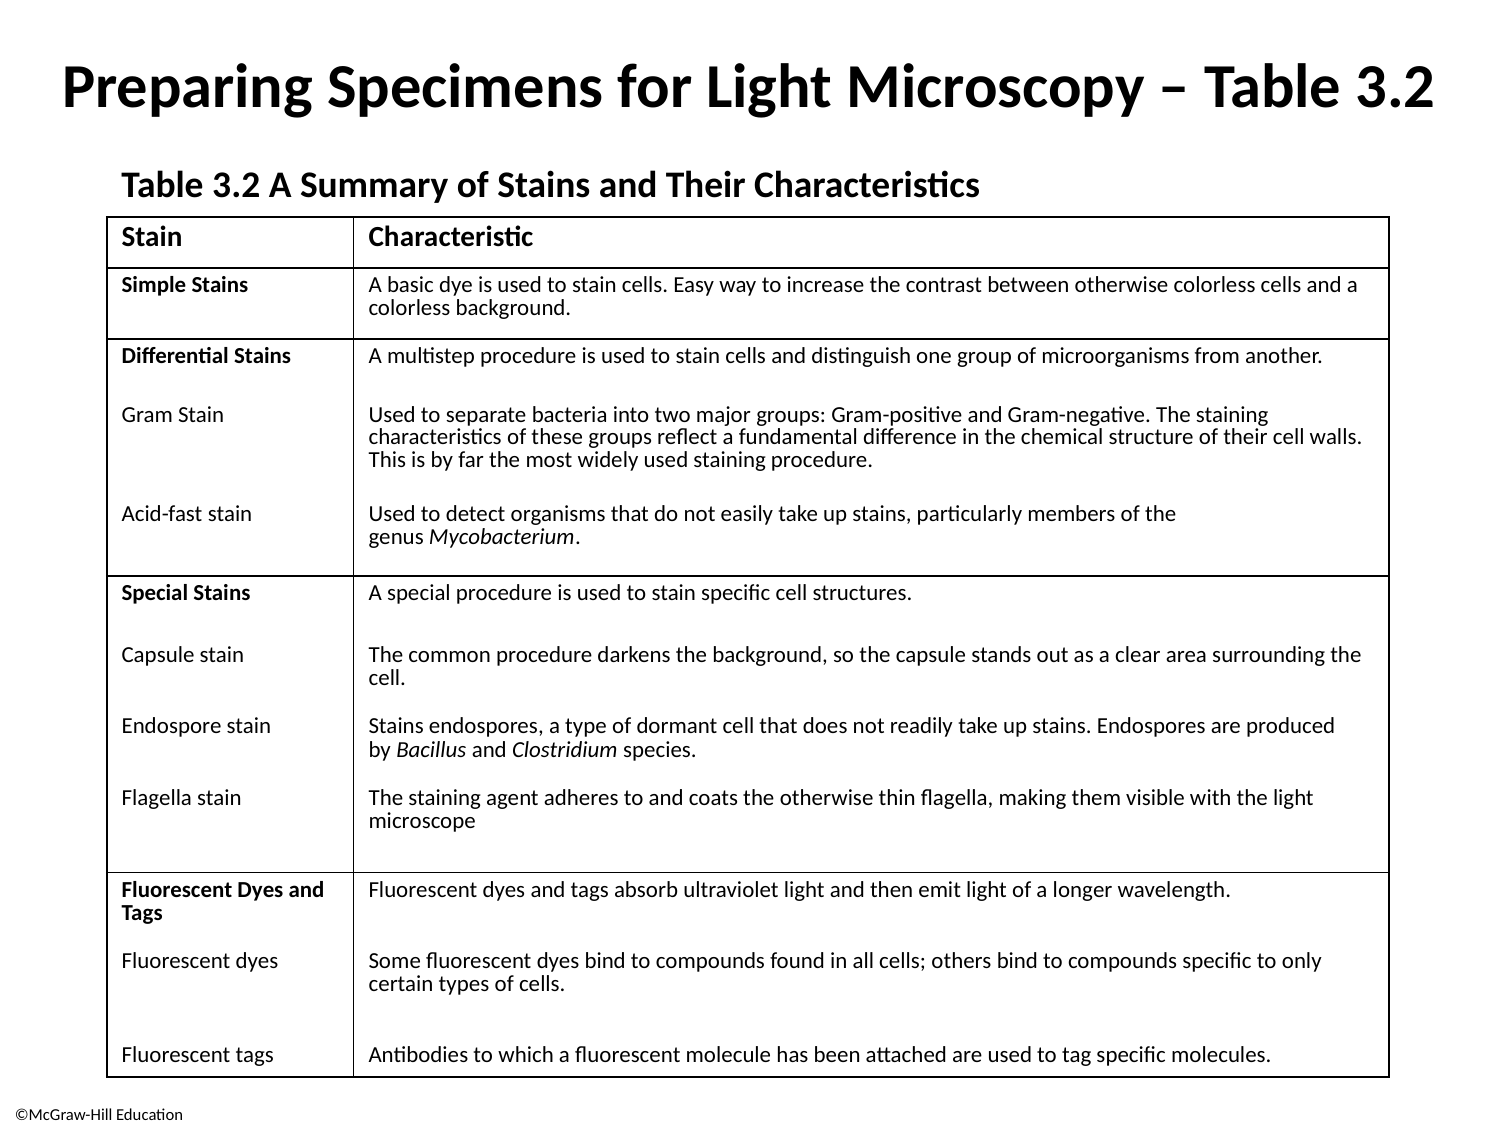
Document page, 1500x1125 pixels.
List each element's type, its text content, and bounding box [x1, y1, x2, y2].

list Table 3.2 A Summary of Stains and Their Characteristics [106, 152, 1035, 211]
table_cell Differential Stains [108, 340, 353, 397]
table_cell Used to detect organisms that do not easily take up stains, particularly members of the genus Mycobacterium. [354, 496, 1388, 575]
table_cell Fluorescent dyes and tags absorb ultraviolet light and then emit light of a longer wavelength. [354, 873, 1388, 944]
title Preparing Specimens for Light Microscopy – Table 3.2 [36, 37, 1464, 138]
table_cell Special Stains [108, 577, 353, 638]
table_cell Used to separate bacteria into two major groups: Gram-positive and Gram-negative. The staining characteristics of these groups reflect a fundamental difference in the chemical structure of their cell walls. This is by far the most widely used staining procedure. [354, 397, 1388, 496]
table_cell Gram Stain [108, 397, 353, 496]
table_cell Flagella stain [108, 780, 353, 872]
table_cell Some fluorescent dyes bind to compounds found in all cells; others bind to compounds specific to only certain types of cells. [354, 944, 1388, 1015]
table_cell A multistep procedure is used to stain cells and distinguish one group of microorganisms from another. [354, 340, 1388, 397]
table_cell A basic dye is used to stain cells. Easy way to increase the contrast between otherwise colorless cells and a colorless background. [354, 269, 1388, 338]
table_cell Fluorescent dyes [108, 944, 353, 1015]
table_cell A special procedure is used to stain specific cell structures. [354, 577, 1388, 638]
table_header Characteristic [354, 218, 1388, 267]
table_cell Fluorescent tags [108, 1015, 353, 1076]
table_cell Fluorescent Dyes and Tags [108, 873, 353, 944]
table_cell Simple Stains [108, 269, 353, 338]
table_cell Endospore stain [108, 709, 353, 780]
table_cell Stains endospores, a type of dormant cell that does not readily take up stains. Endospores are produced by Bacillus and Clostridium species. [354, 709, 1388, 780]
table_cell The common procedure darkens the background, so the capsule stands out as a clear area surrounding the cell. [354, 638, 1388, 709]
table_cell Acid-fast stain [108, 496, 353, 575]
table_cell Antibodies to which a fluorescent molecule has been attached are used to tag specific molecules. [354, 1015, 1388, 1076]
table_cell The staining agent adheres to and coats the otherwise thin flagella, making them visible with the light microscope [354, 780, 1388, 872]
table_header Stain [108, 218, 353, 267]
table_cell Capsule stain [108, 638, 353, 709]
